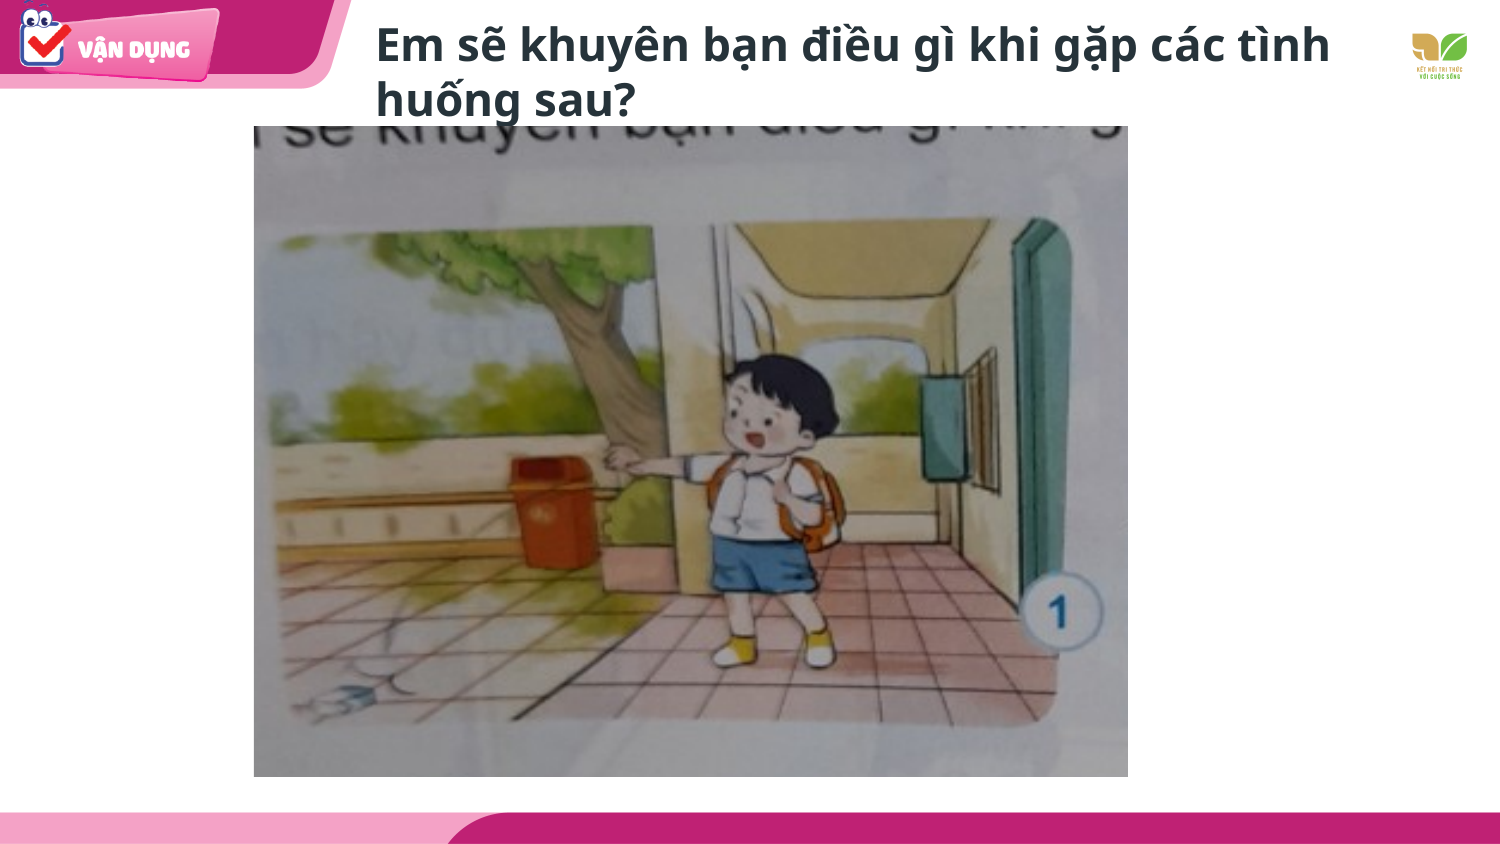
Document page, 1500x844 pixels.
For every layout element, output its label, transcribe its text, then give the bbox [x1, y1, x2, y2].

picture [0, 0, 1500, 844]
text_box Em sẽ khuyên bạn điều gì khi gặp các tình huống sau? [360, 8, 1500, 134]
